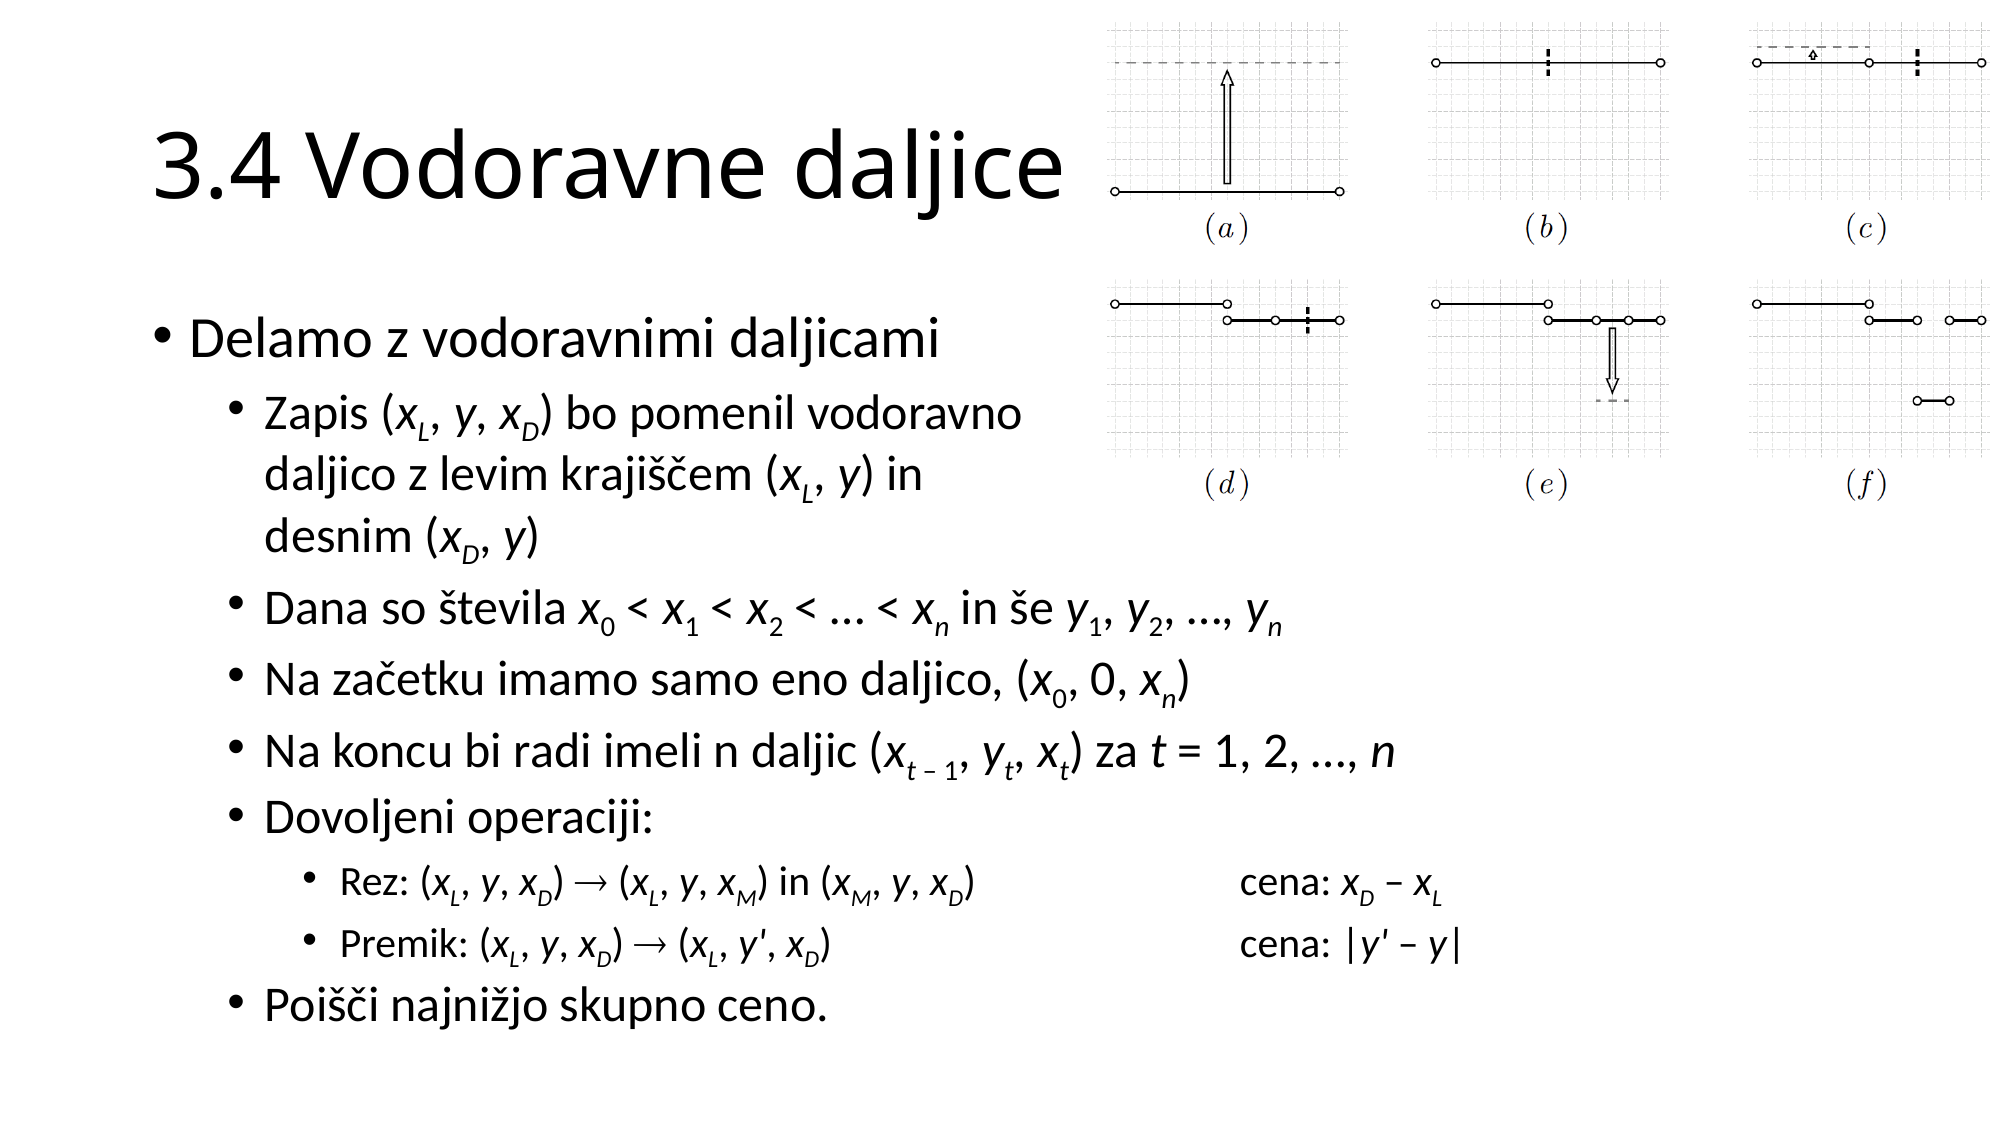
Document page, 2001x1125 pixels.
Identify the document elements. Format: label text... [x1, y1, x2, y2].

list Delamo z vodoravnimi daljicami Zapis (xL, y, xD) bo pomenil vodoravno daljico z levim krajiščem (xL, y) in desnim (xD, y) Dana so števila x0 < x1 < x2 < … < xn in še y1, y2, …, yn Na začetku imamo samo eno daljico, (x0, 0, xn) Na koncu bi radi imeli n daljic (xt – 1, yt, xt) za t = 1, 2, …, n Dovoljeni operaciji: Rez: (xL, y, xD)  (xL, y, xM) in (xM, y, xD) cena: xD – xL Premik: (xL, y, xD)  (xL, y', xD) cena: |y' – y| Poišči najnižjo skupno ceno. [137, 299, 1863, 1014]
title 3.4 Vodoravne daljice [137, 59, 1094, 278]
picture [1094, 10, 2000, 511]
